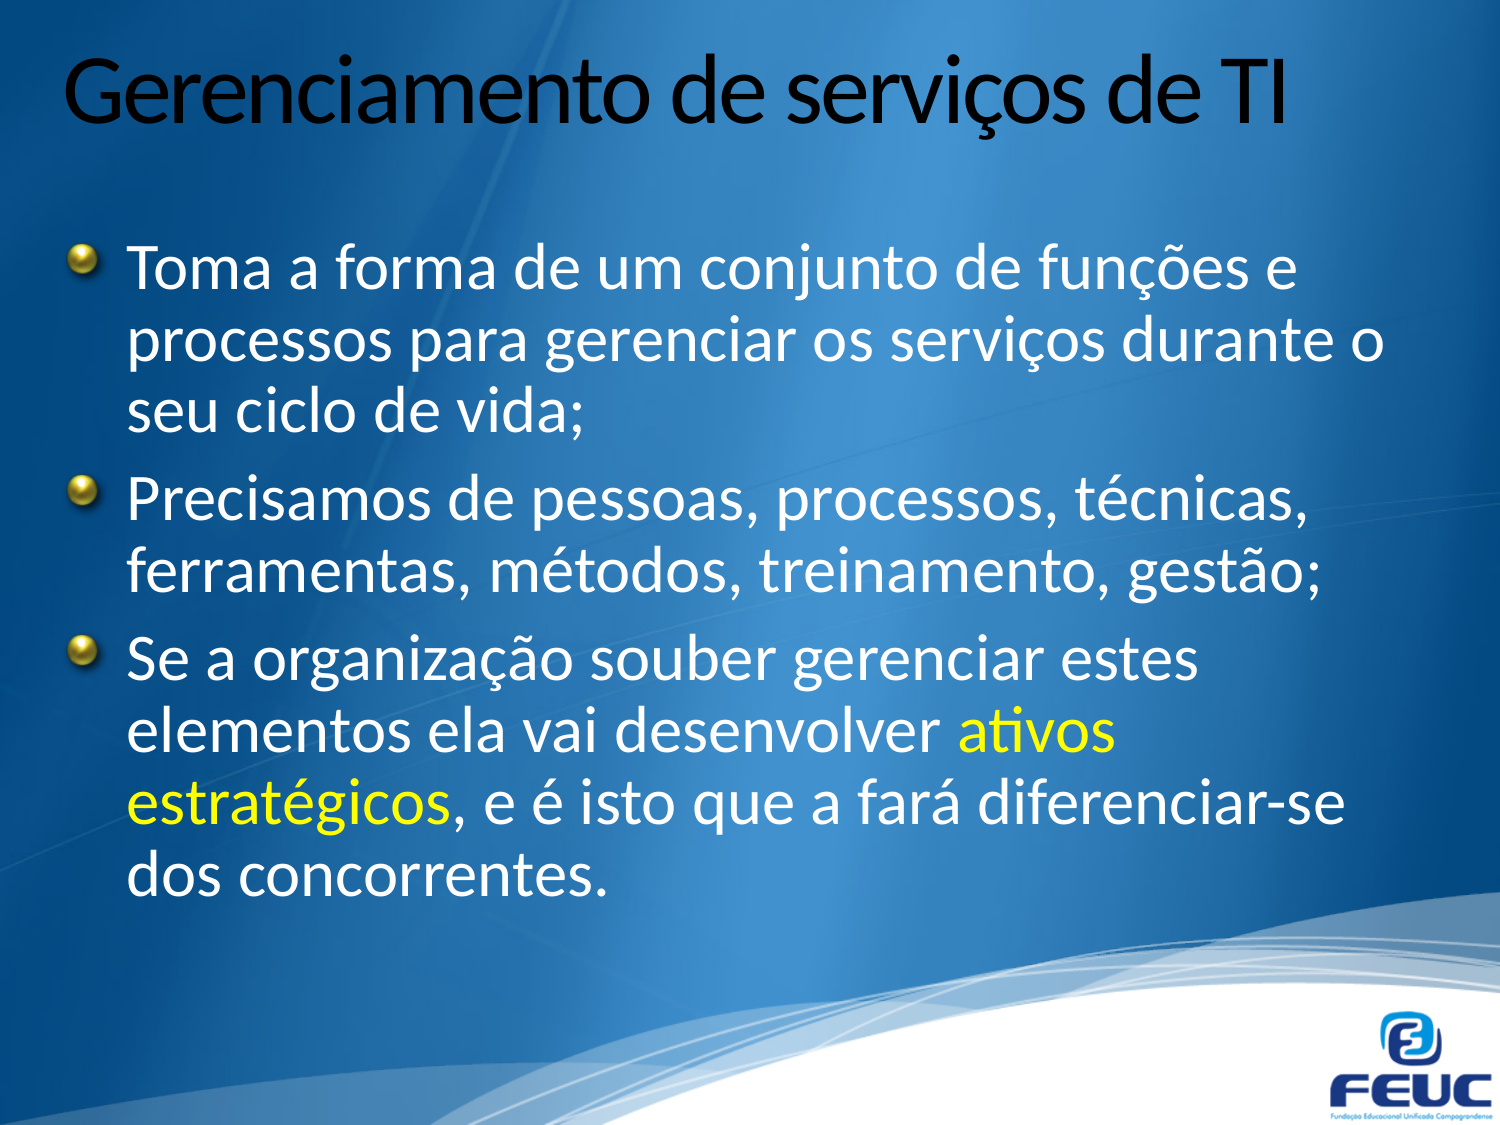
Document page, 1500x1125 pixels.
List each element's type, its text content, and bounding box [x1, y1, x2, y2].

picture [0, 0, 1500, 1125]
title Gerenciamento de serviços de TI [62, 37, 1438, 147]
list Toma a forma de um conjunto de funções e processos para gerenciar os serviços durante o seu ciclo de vida; Precisamos de pessoas, processos, técnicas, ferramentas, métodos, treinamento, gestão; Se a organização souber gerenciar estes elementos ela vai desenvolver ativos estratégicos, e é isto que a fará diferenciar-se dos concorrentes. [62, 231, 1438, 920]
